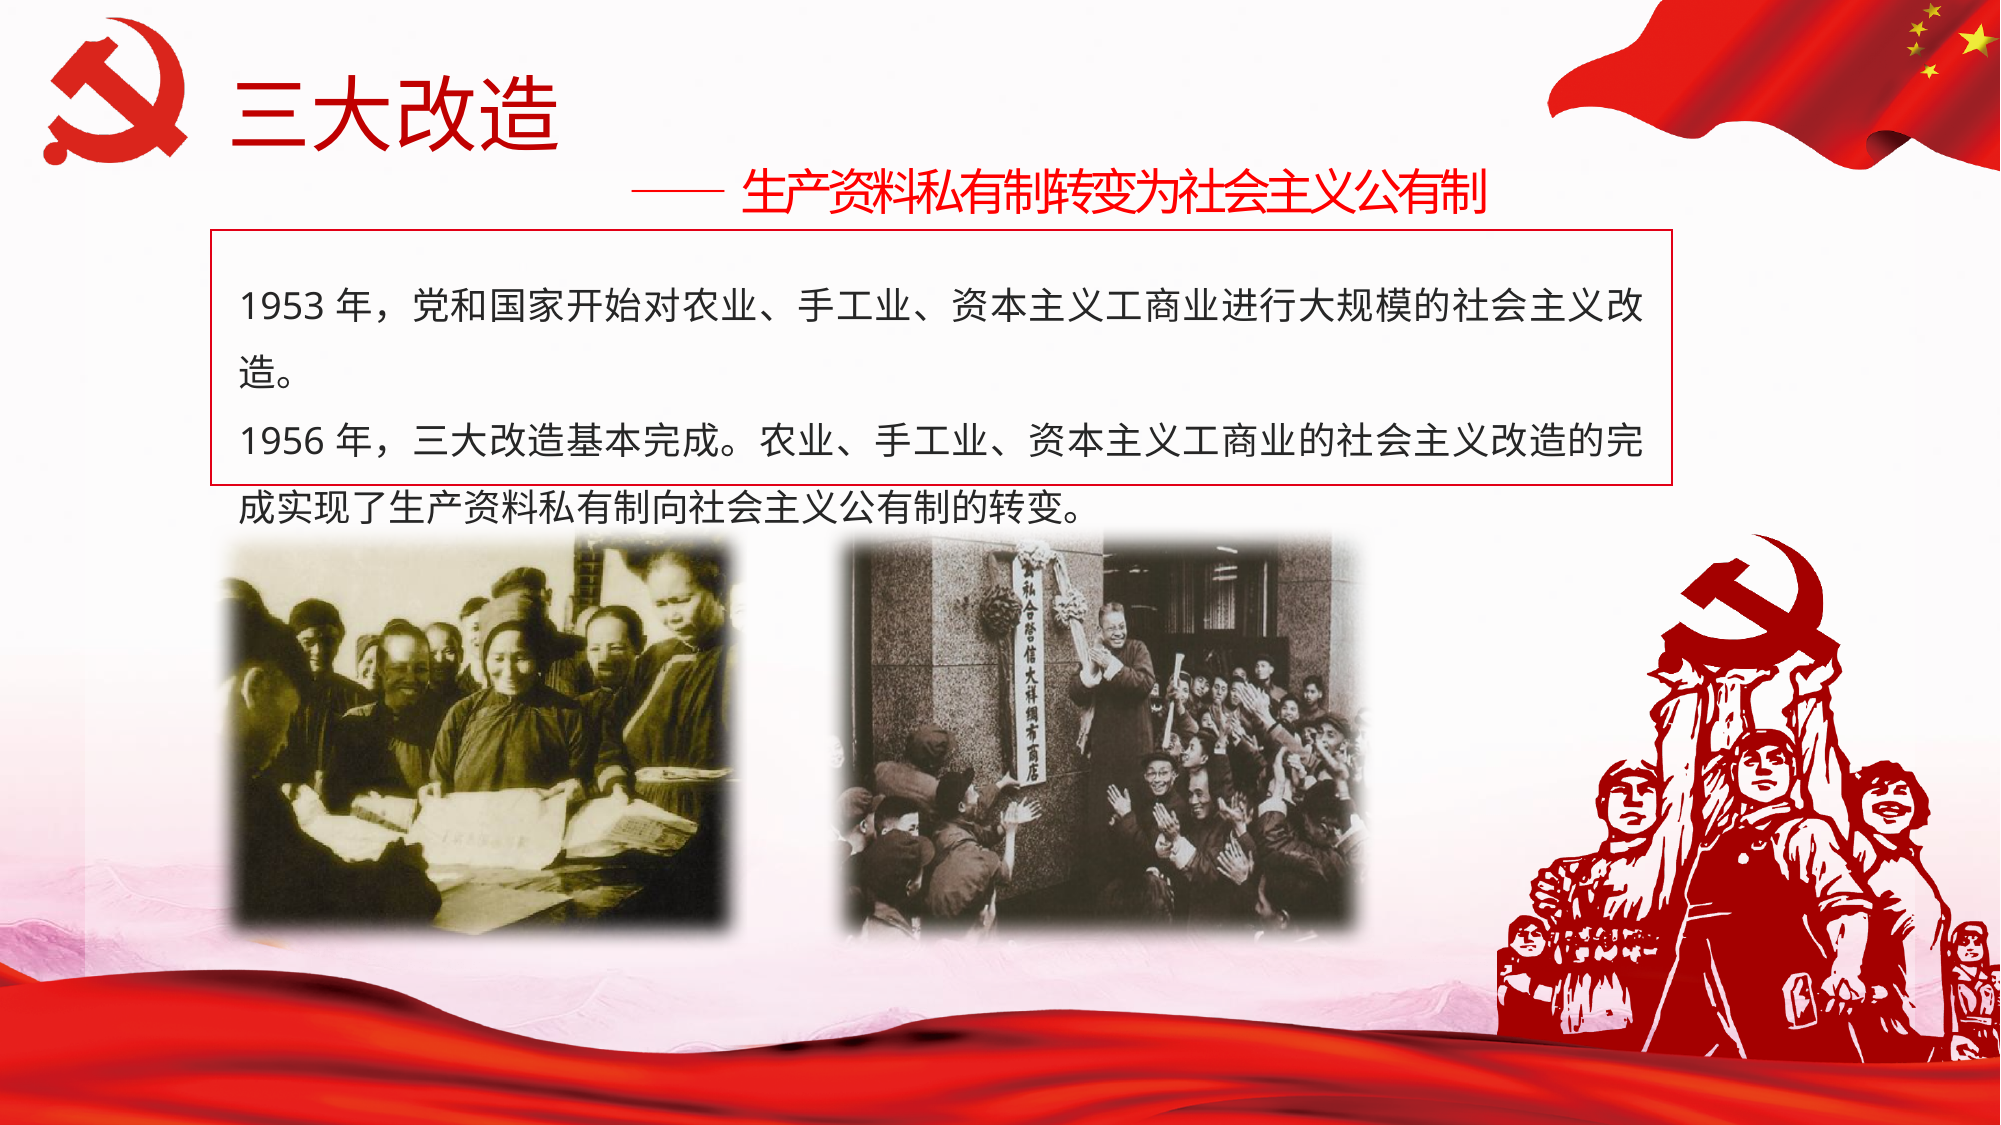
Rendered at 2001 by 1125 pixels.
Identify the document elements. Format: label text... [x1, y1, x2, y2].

text_box [85, 170, 1915, 923]
text_box 三大改造 [213, 54, 576, 170]
text_box 1953年，党和国家开始对农业、手工业、资本主义工商业进行大规模的社会主义改造。 1956年，三大改造基本完成。农业、手工业、资本主义工商业的社会主义改造的完成实现了生产资料私有制向社会主义公有制的转变。 [224, 486, 1483, 537]
text_box ——生产资料私有制转变为社会主义公有制 [613, 152, 1505, 228]
picture [0, 0, 2000, 1125]
text_box [210, 229, 1673, 486]
